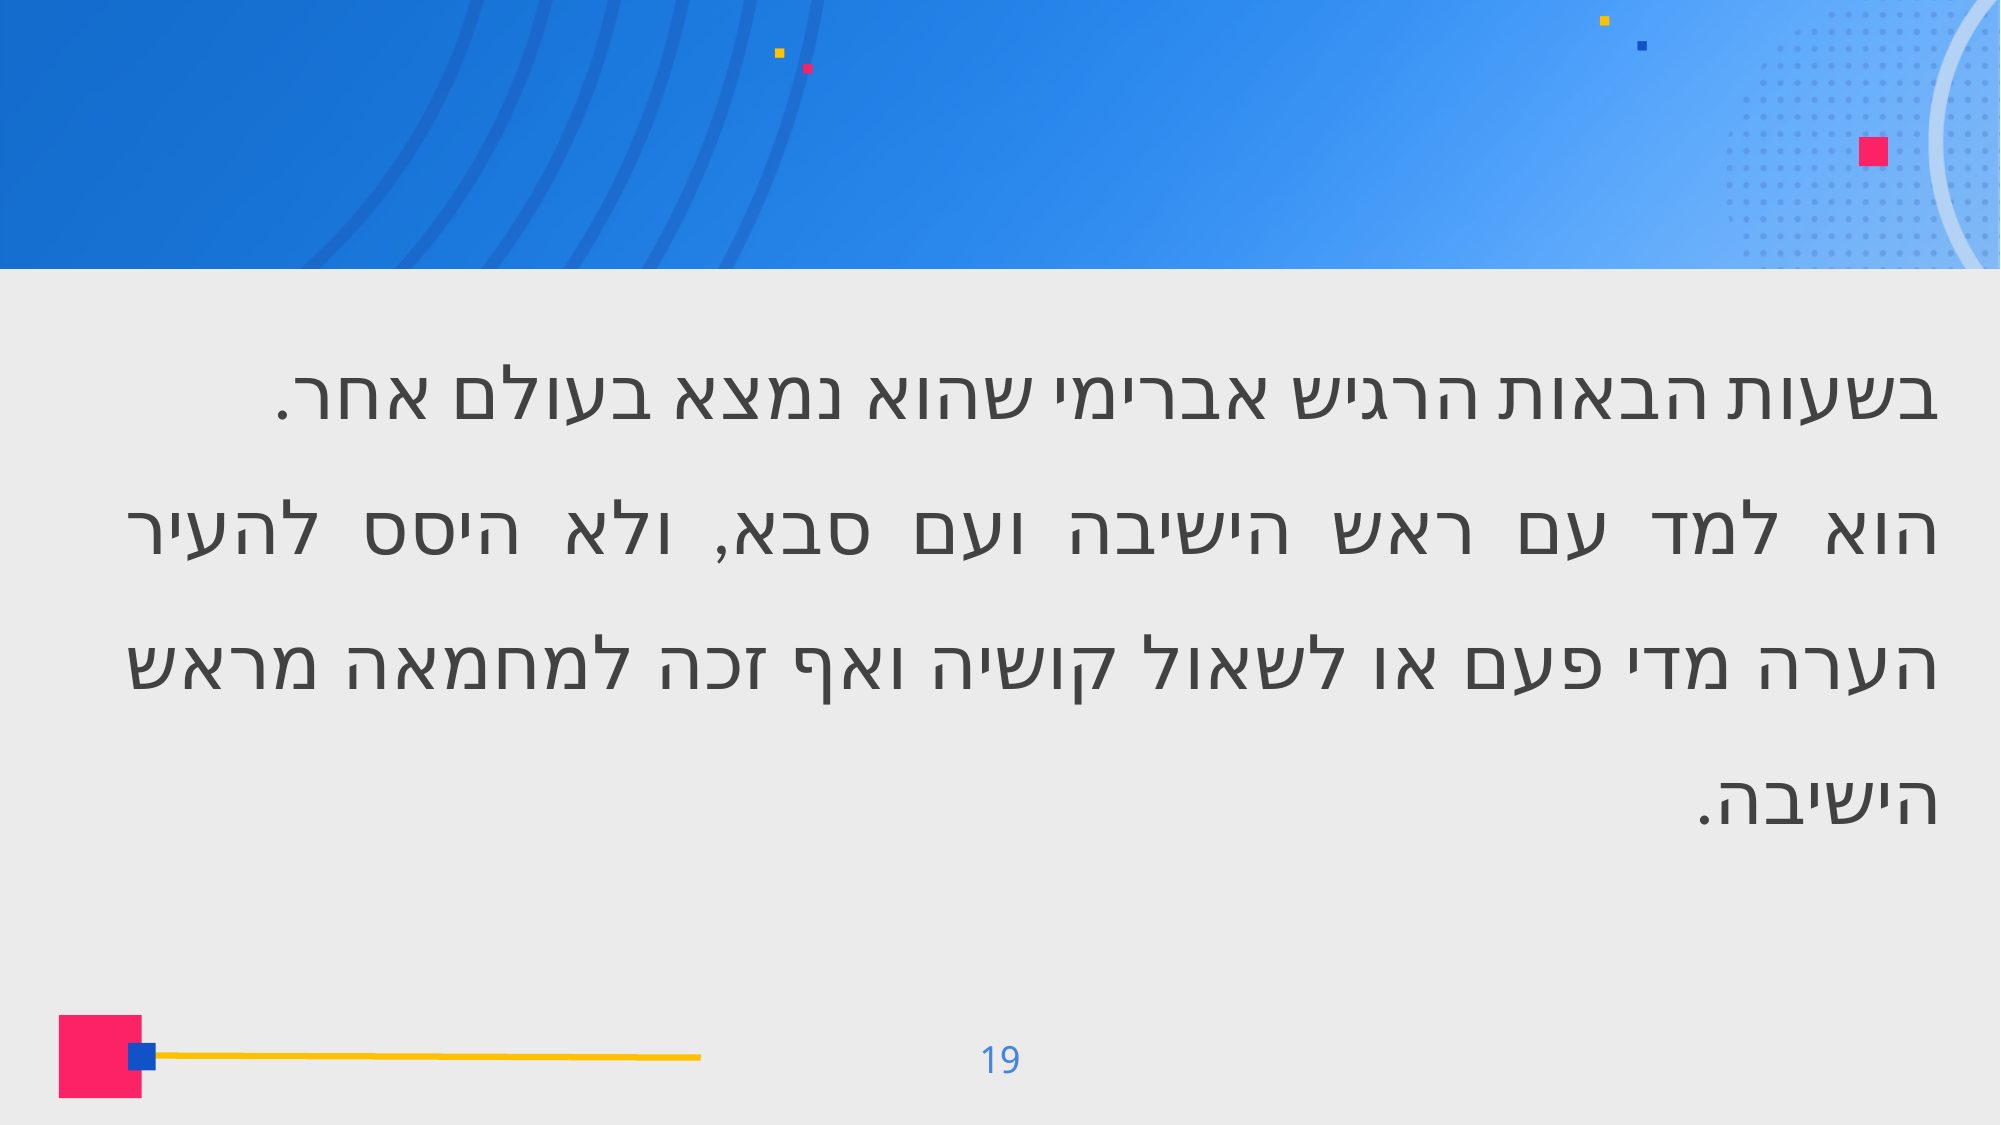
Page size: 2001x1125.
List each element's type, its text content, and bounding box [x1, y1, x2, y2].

picture [0, 0, 2000, 269]
list בשעות הבאות הרגיש אברימי שהוא נמצא בעולם אחר. הוא למד עם ראש הישיבה ועם סבא, ולא היסס להעיר הערה מדי פעם או לשאול קושיה ואף זכה למחמאה מראש הישיבה. [110, 291, 1958, 989]
